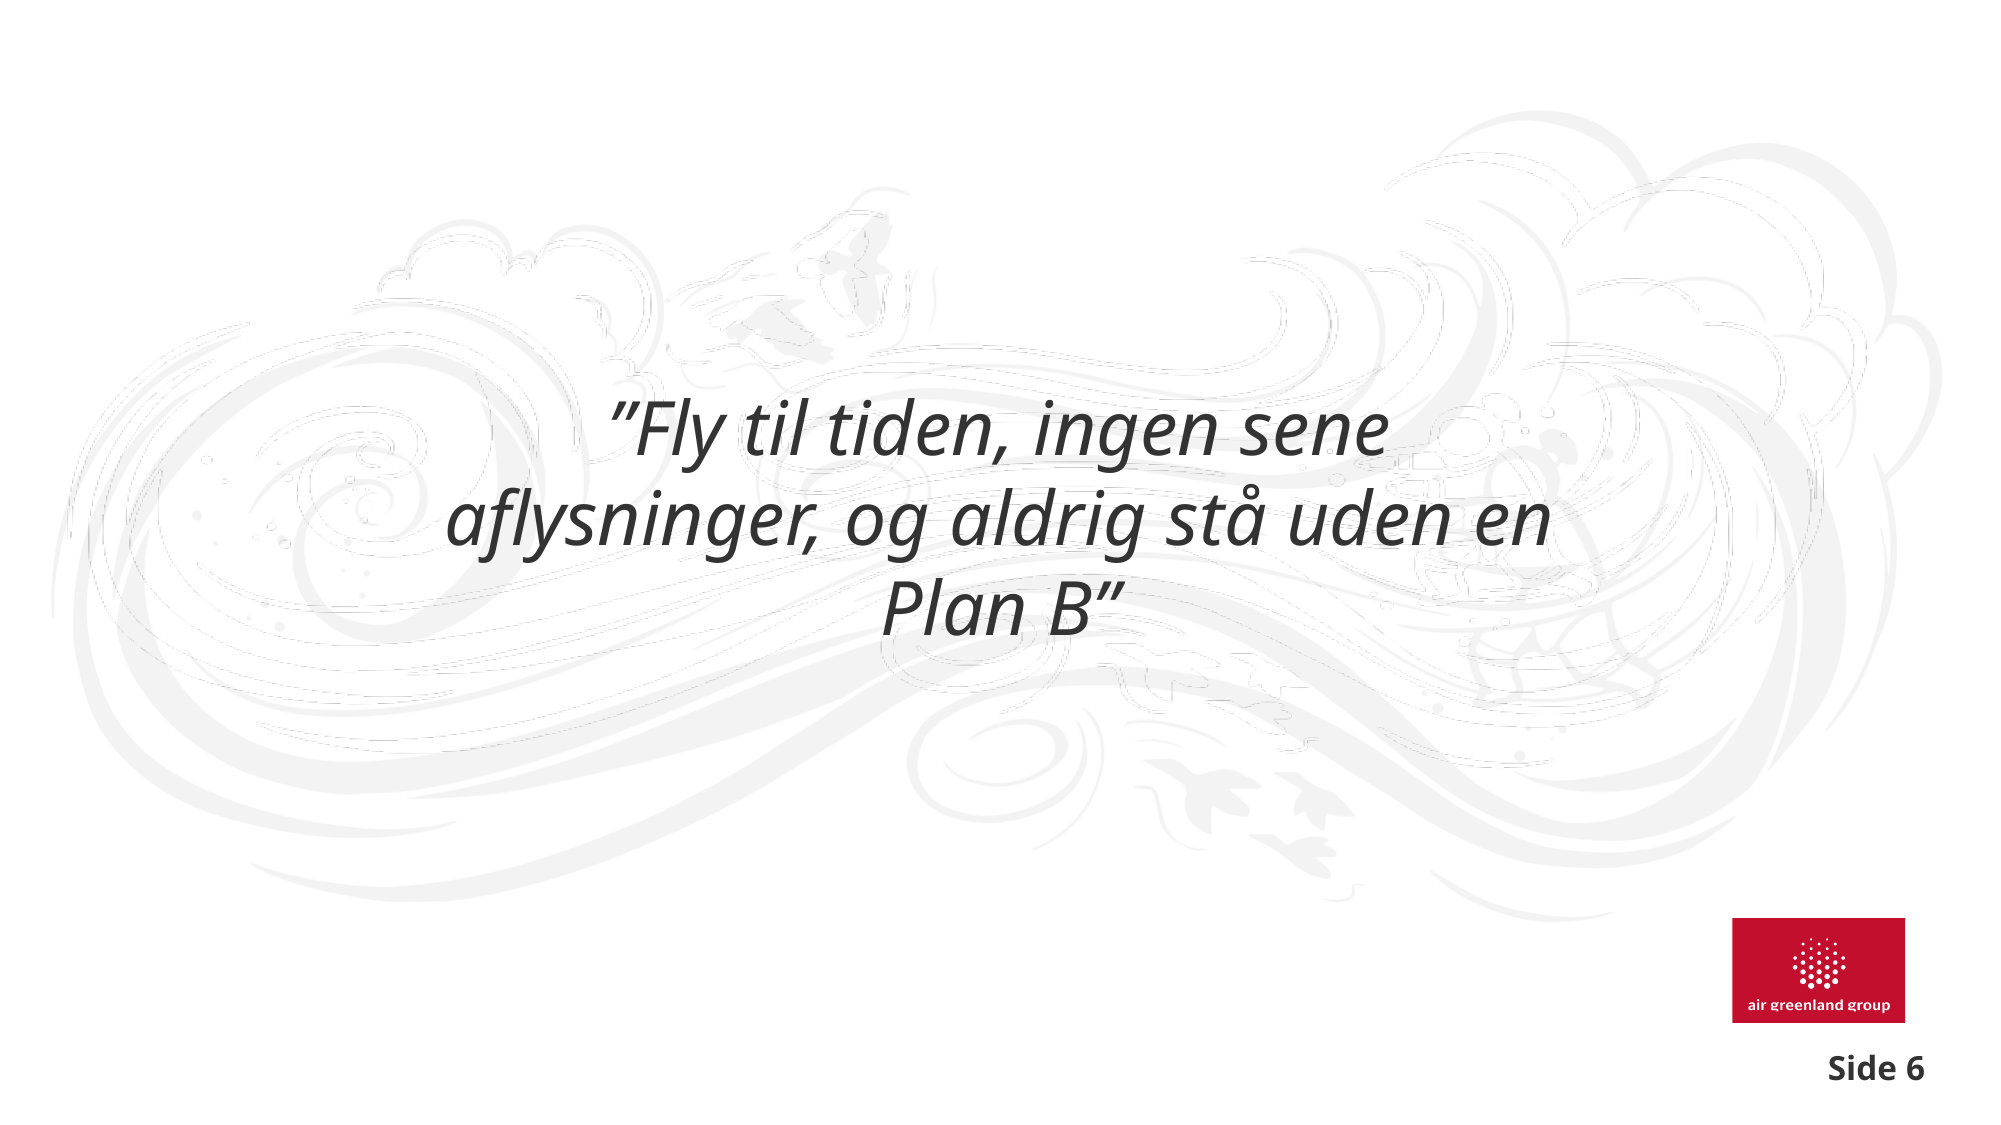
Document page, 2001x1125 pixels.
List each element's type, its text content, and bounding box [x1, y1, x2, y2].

text_box ”Fly til tiden, ingen sene aflysninger, og aldrig stå uden en Plan B” [411, 373, 1589, 658]
